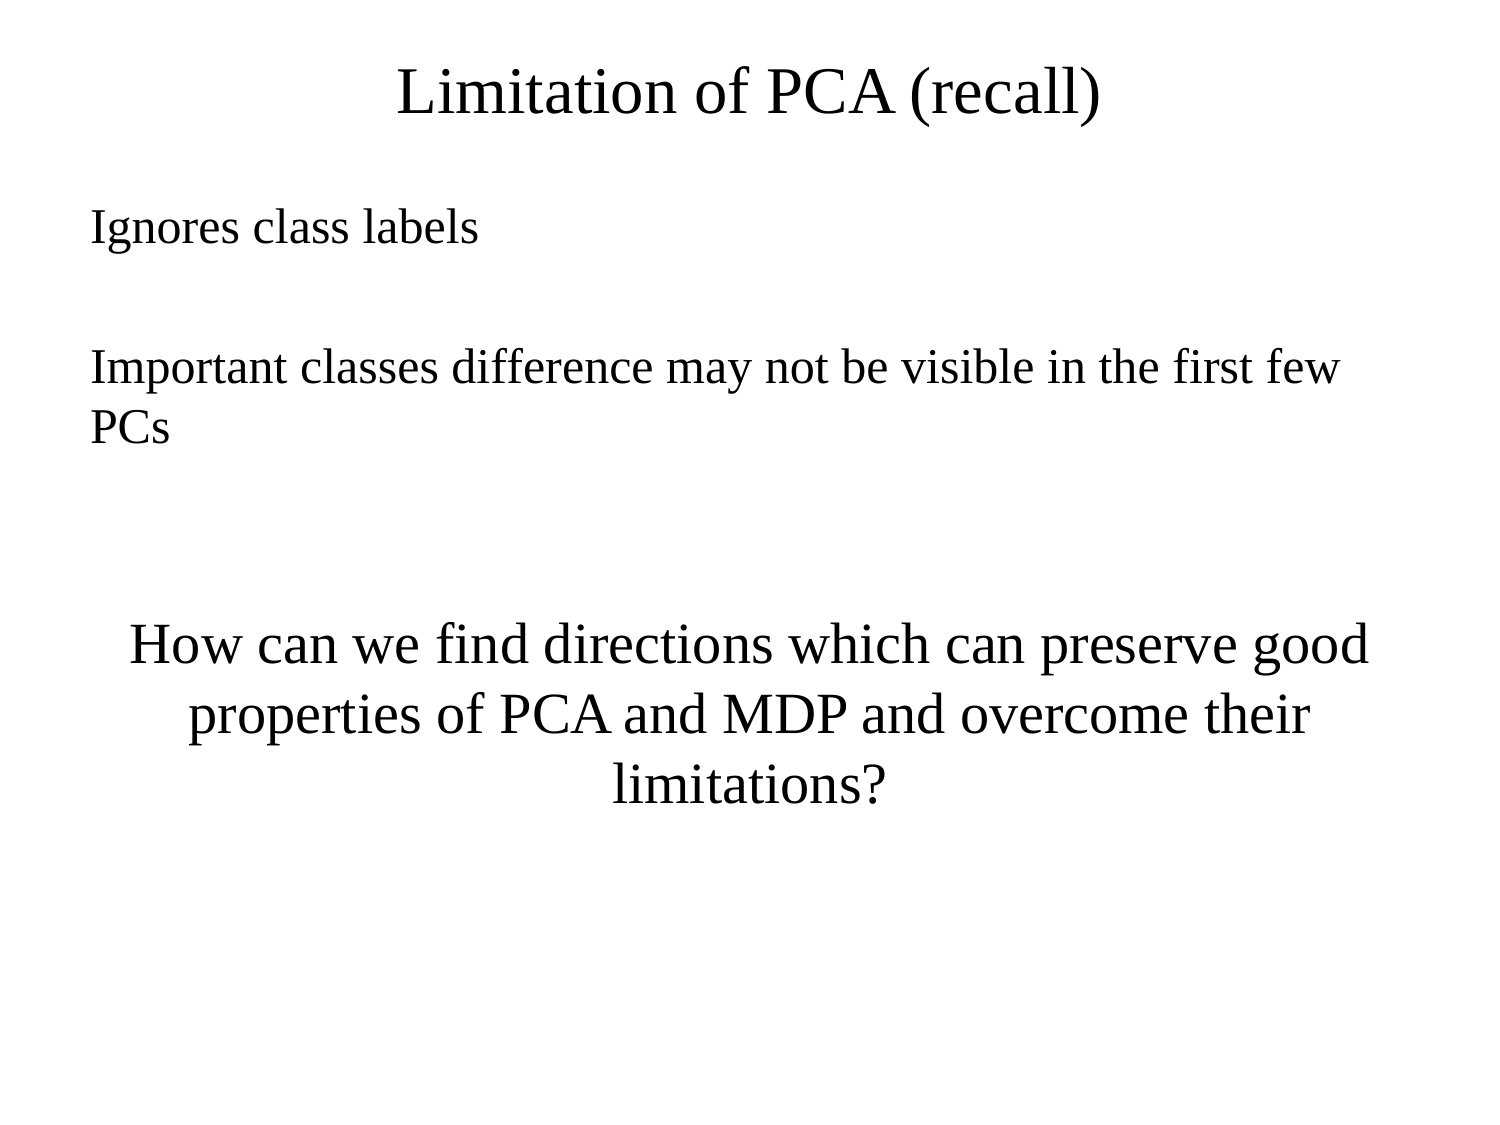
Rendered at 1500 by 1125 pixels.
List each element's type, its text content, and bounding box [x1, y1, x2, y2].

text_box Limitation of PCA (recall) [74, 25, 1425, 148]
list Ignores class labels Important classes difference may not be visible in the first few PCs How can we find directions which can preserve good properties of PCA and MDP and overcome their limitations? [75, 186, 1425, 1125]
